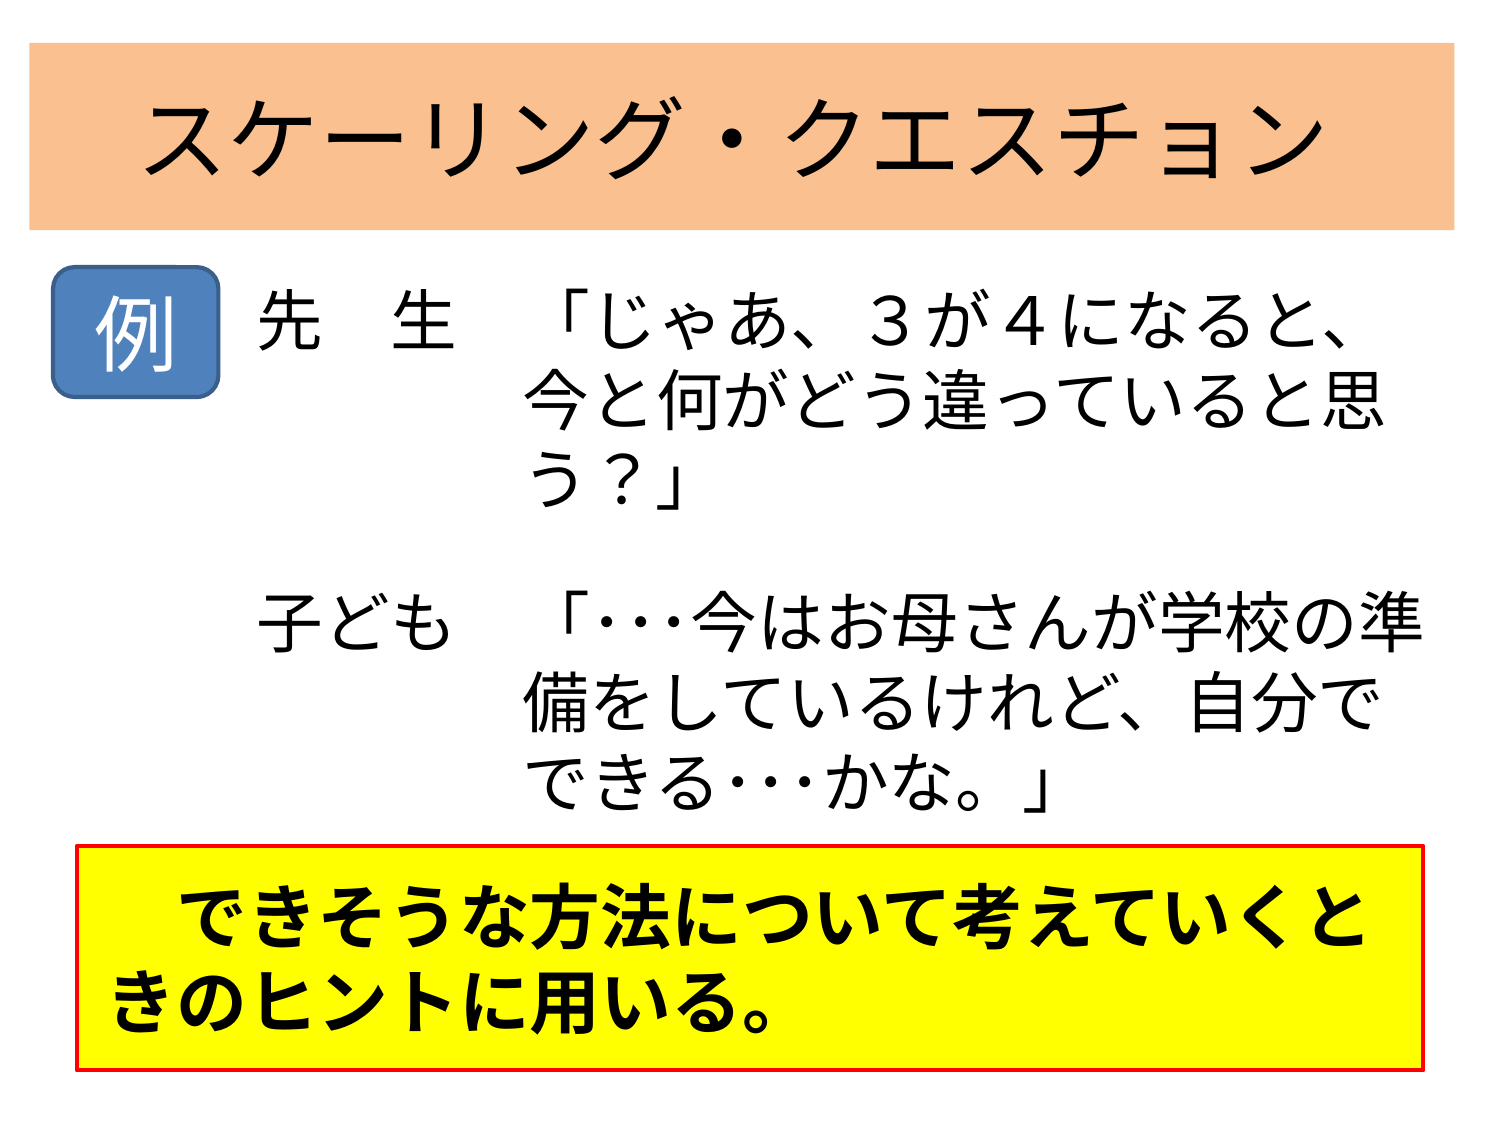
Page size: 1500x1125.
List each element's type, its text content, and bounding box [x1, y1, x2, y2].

text_box 先 生 「じゃあ、３が４になると、今と何がどう違っていると思う？」 子ども 「･･･今はお母さんが学校の準備をしているけれど、自分でできる･･･かな。」 [242, 270, 1459, 828]
text_box 例 [50, 264, 221, 400]
text_box できそうな方法について考えていくときのヒントに用いる。 [75, 844, 1425, 1072]
title スケーリング・クエスチョン [29, 42, 1455, 231]
